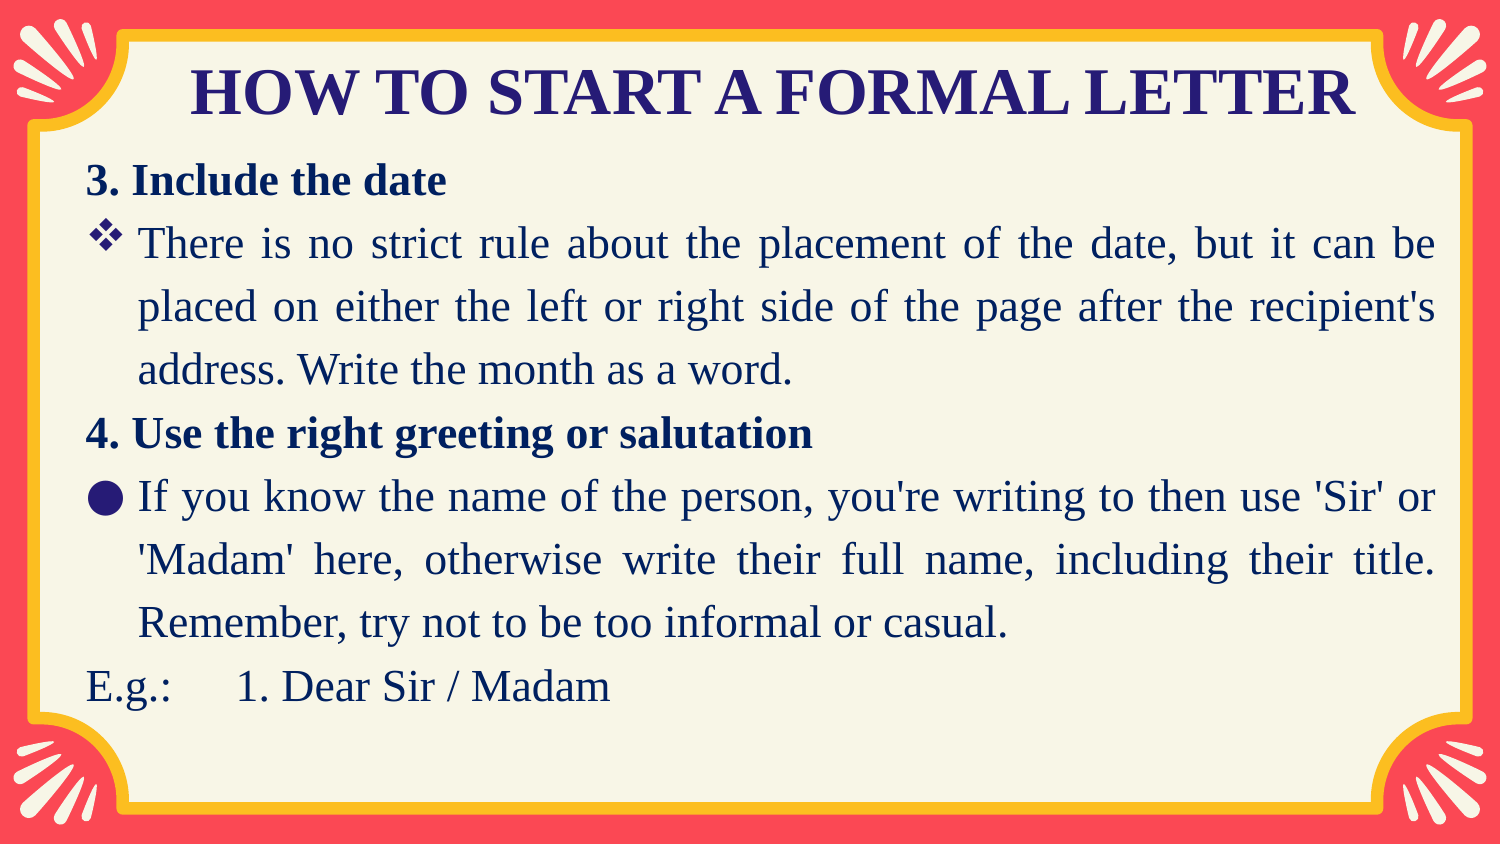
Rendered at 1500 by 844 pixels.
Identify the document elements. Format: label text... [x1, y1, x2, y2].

title HOW TO START A FORMAL LETTER [114, 32, 1433, 126]
list 3. Include the date There is no strict rule about the placement of the date, but it can be placed on either the left or right side of the page after the recipient's address. Write the month as a word. 4. Use the right greeting or salutation If you know the name of the person, you're writing to then use 'Sir' or 'Madam' here, otherwise write their full name, including their title. Remember, try not to be too informal or casual. E.g.: 1. Dear Sir / Madam [47, 126, 1453, 796]
